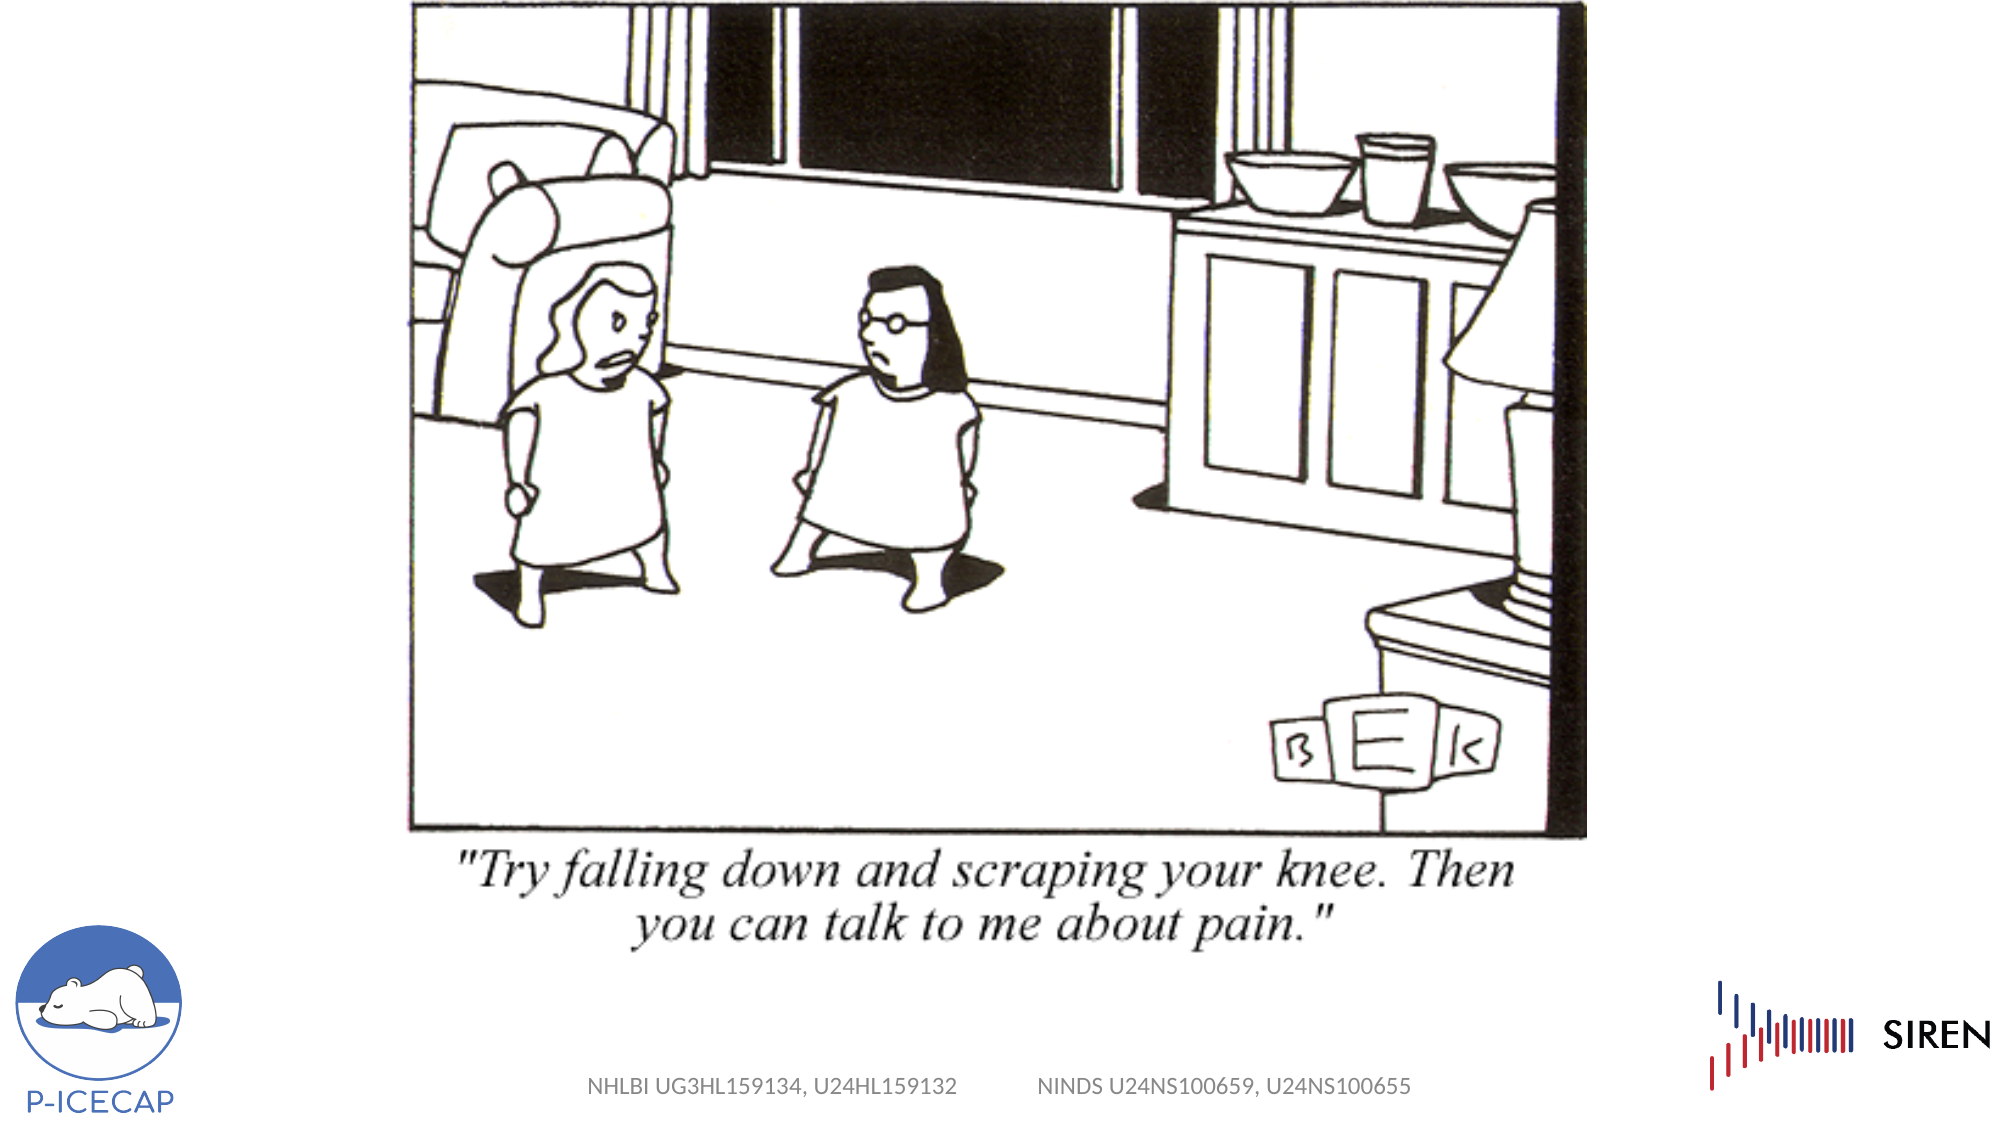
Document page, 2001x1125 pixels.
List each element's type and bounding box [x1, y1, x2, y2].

picture [403, 0, 1587, 961]
picture [1671, 944, 2001, 1125]
picture [15, 925, 182, 1121]
